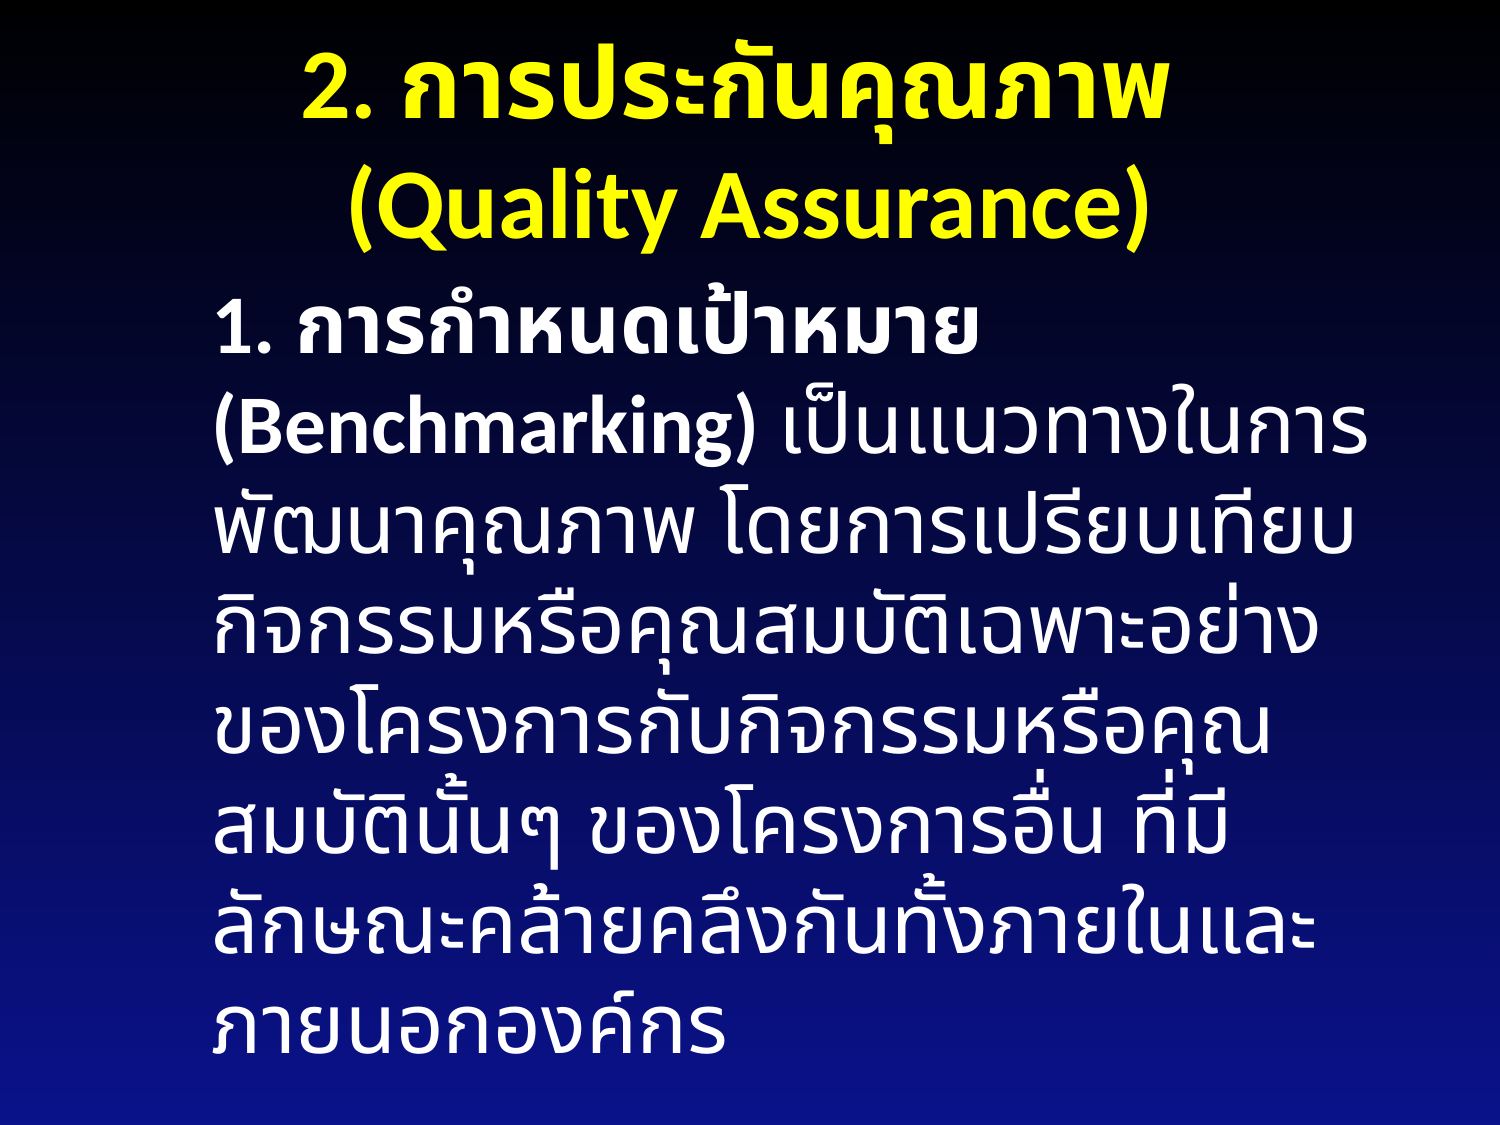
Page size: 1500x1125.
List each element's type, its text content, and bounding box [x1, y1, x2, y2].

title 2. การประกันคุณภาพ (Quality Assurance) [75, 45, 1425, 233]
list 1. การกำหนดเป้าหมาย (Benchmarking) เป็นแนวทางในการพัฒนาคุณภาพ โดยการเปรียบเทียบกิจกรรมหรือคุณสมบัติเฉพาะอย่างของโครงการกับกิจกรรมหรือคุณสมบัตินั้นๆ ของโครงการอื่น ที่มีลักษณะคล้ายคลึงกันทั้งภายในและภายนอกองค์กร [75, 262, 1425, 1005]
